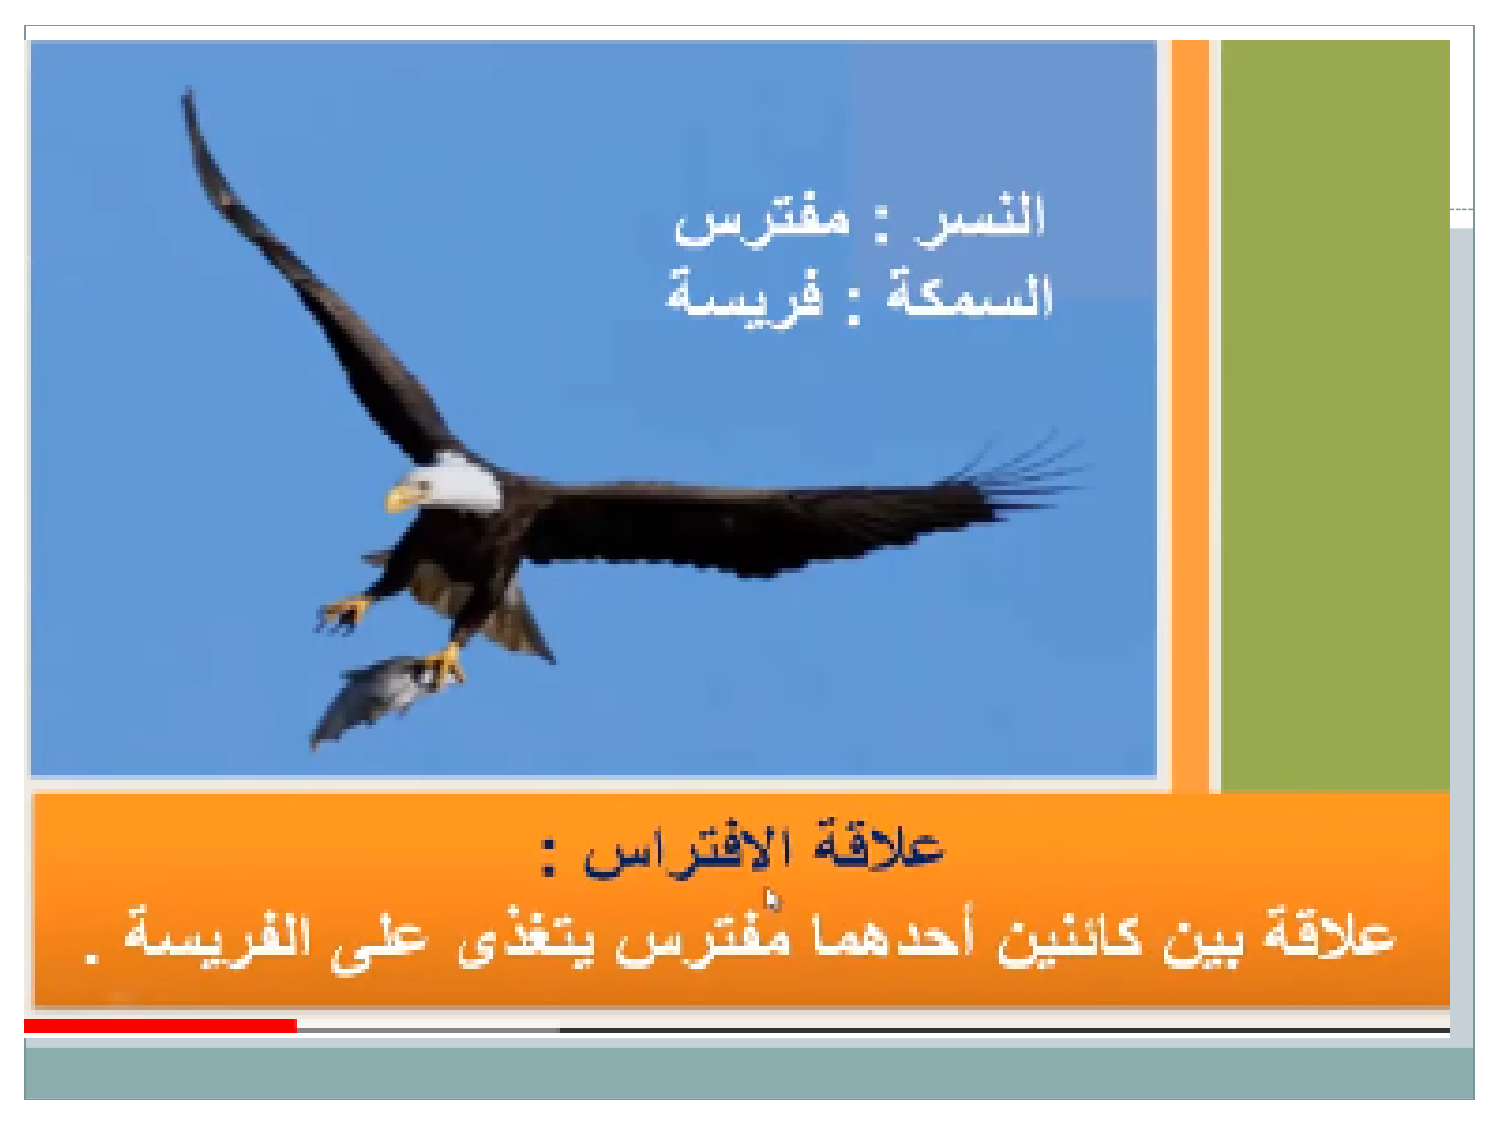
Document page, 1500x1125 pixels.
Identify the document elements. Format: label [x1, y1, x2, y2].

list [24, 40, 1450, 1038]
